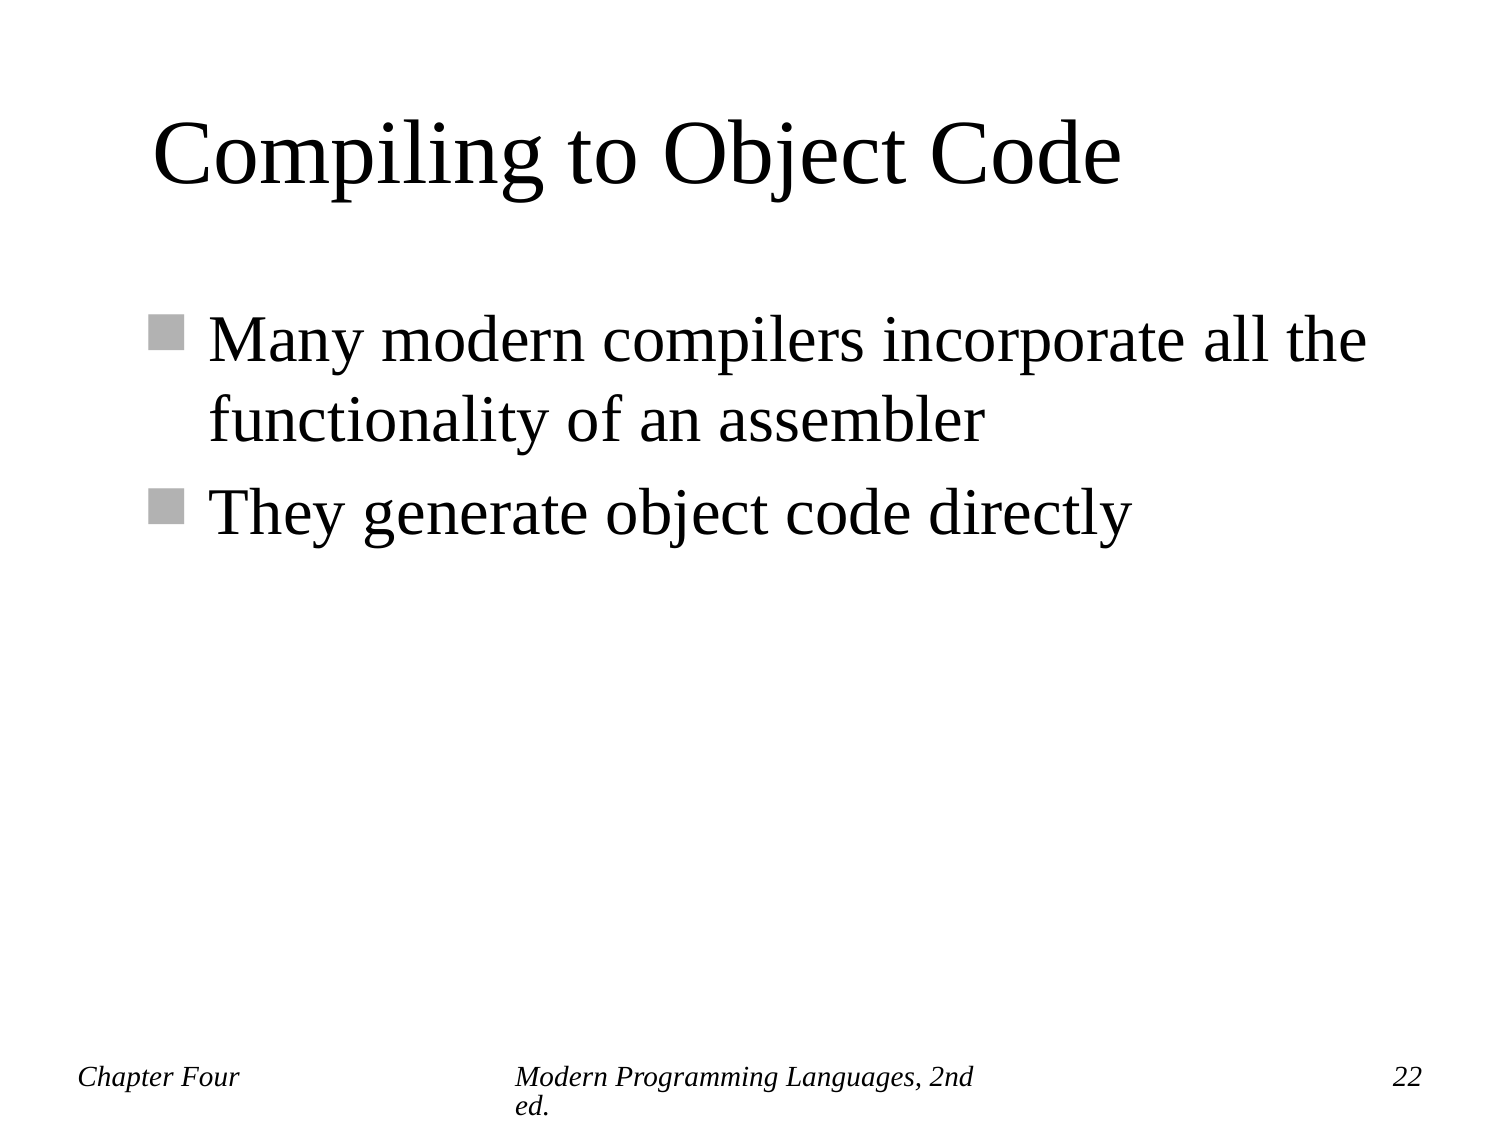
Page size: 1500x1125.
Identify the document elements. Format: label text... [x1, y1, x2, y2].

slide_number Chapter Four [62, 1036, 401, 1113]
title Compiling to Object Code [137, 56, 1413, 238]
list Many modern compilers incorporate all the functionality of an assembler They generate object code directly [137, 287, 1413, 963]
slide_number 22 [1124, 1036, 1438, 1113]
footer Modern Programming Languages, 2nd ed. [499, 1036, 1001, 1113]
